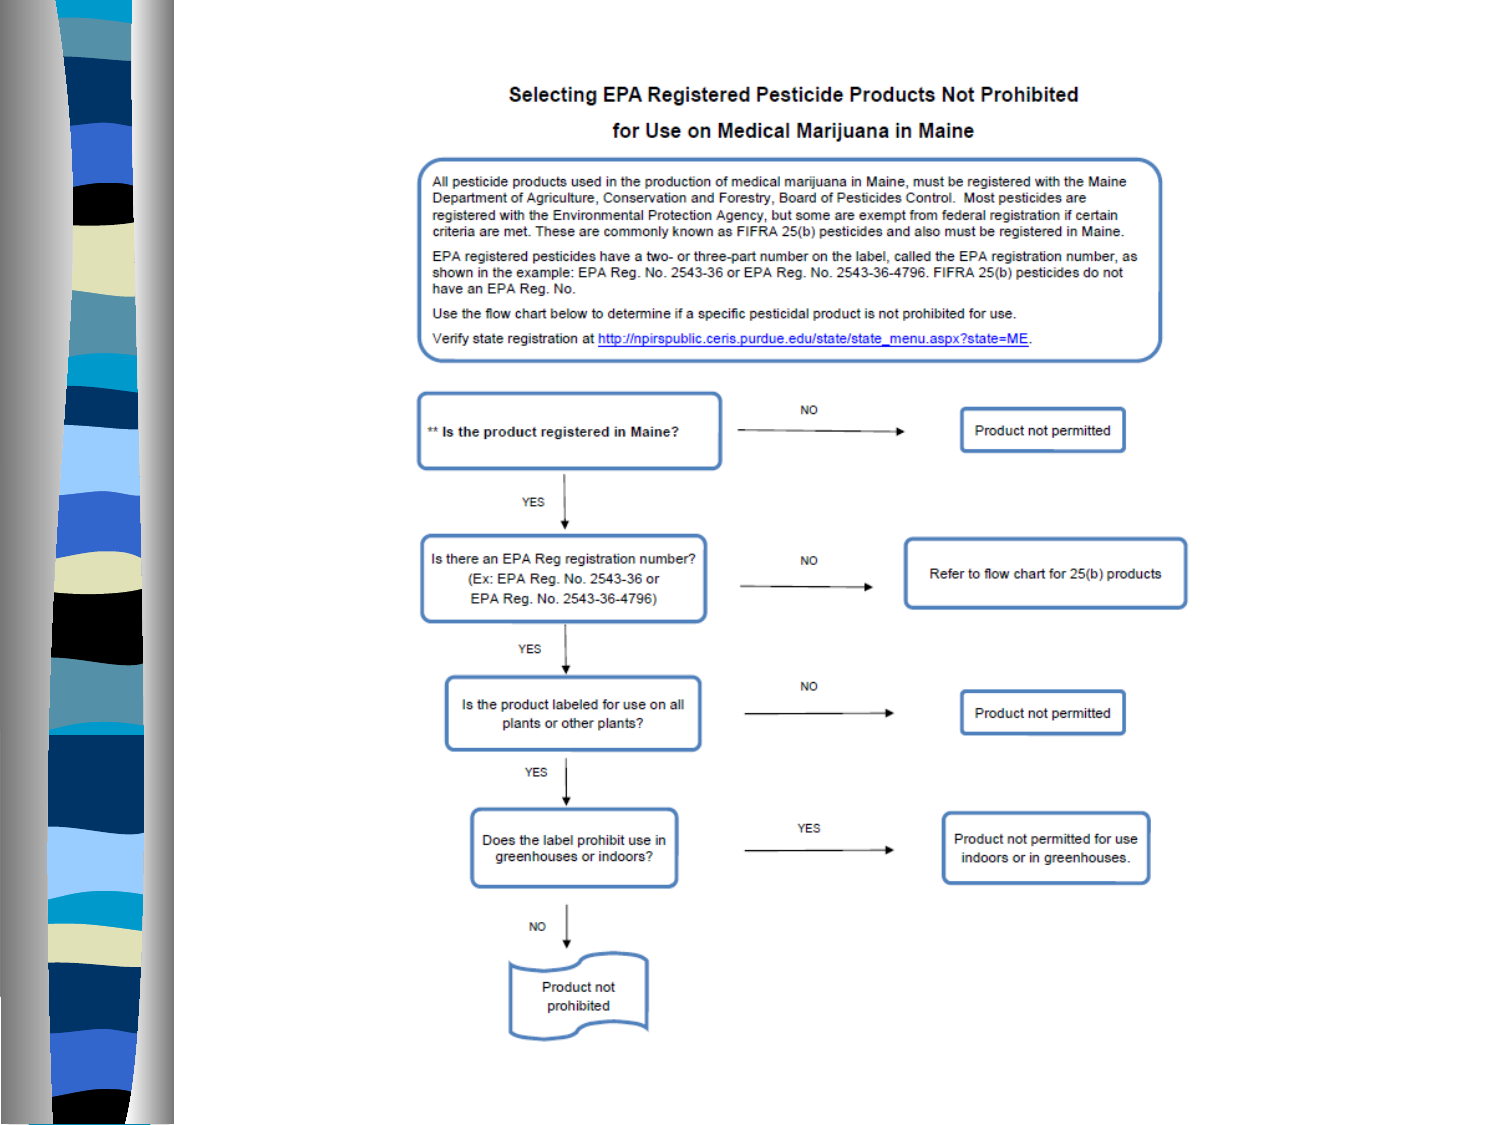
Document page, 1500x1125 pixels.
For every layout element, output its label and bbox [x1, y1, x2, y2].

picture [399, 62, 1208, 1058]
